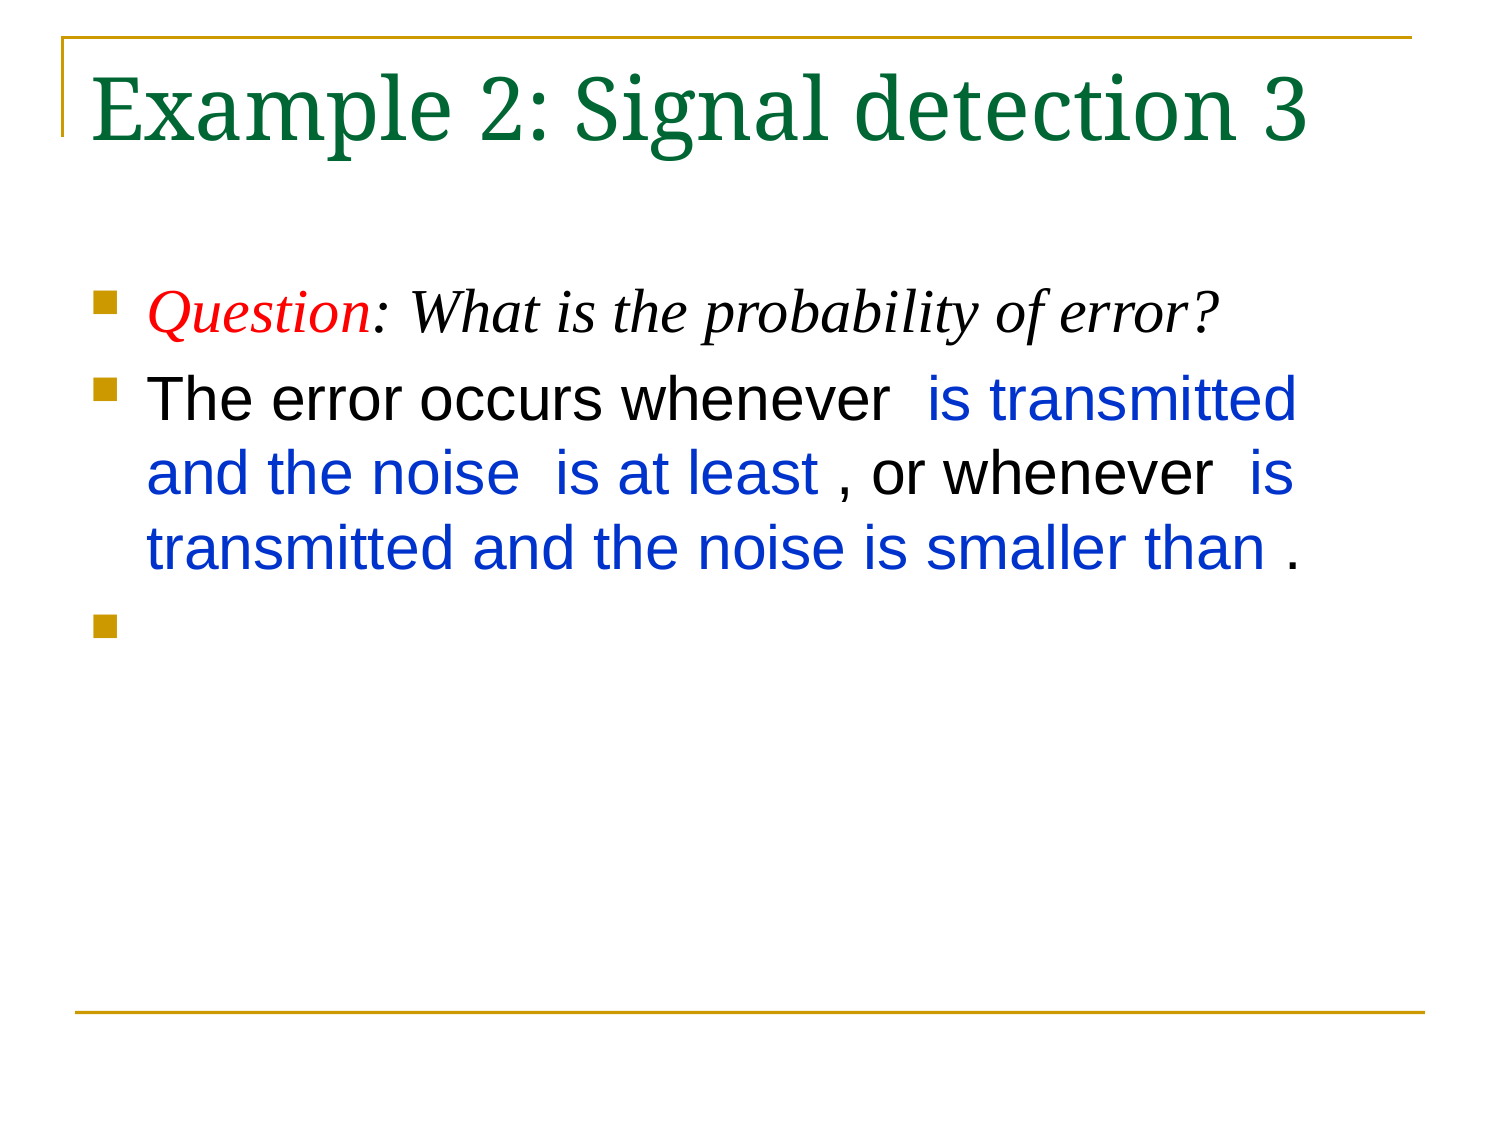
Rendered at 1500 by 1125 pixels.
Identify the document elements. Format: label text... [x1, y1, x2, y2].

title Example 2: Signal detection 3 [75, 45, 1425, 233]
